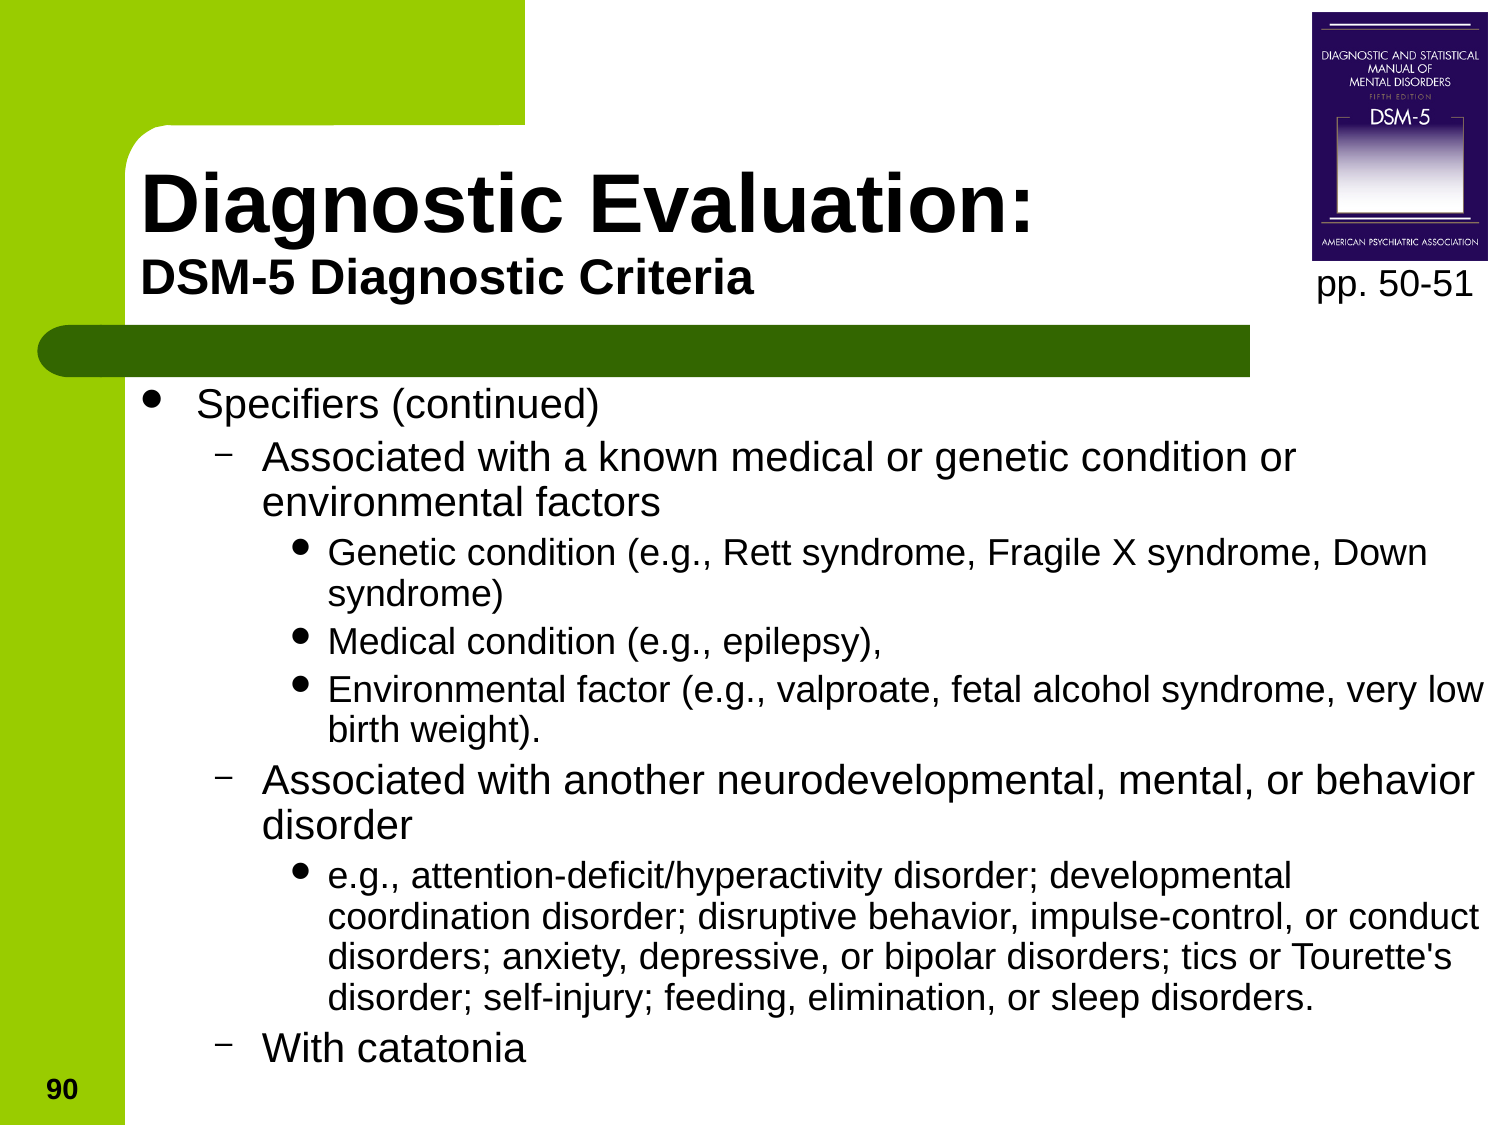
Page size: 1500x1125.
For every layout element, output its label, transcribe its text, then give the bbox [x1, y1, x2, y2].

list Specifiers (continued) Associated with a known medical or genetic condition or environmental factors Genetic condition (e.g., Rett syndrome, Fragile X syndrome, Down syndrome) Medical condition (e.g., epilepsy), Environmental factor (e.g., valproate, fetal alcohol syndrome, very low birth weight). Associated with another neurodevelopmental, mental, or behavior disorder e.g., attention-deficit/hyperactivity disorder; developmental coordination disorder; disruptive behavior, impulse-control, or conduct disorders; anxiety, depressive, or bipolar disorders; tics or Tourette's disorder; self-injury; feeding, elimination, or sleep disorders. With catatonia [124, 374, 1500, 1063]
title Diagnostic Evaluation: DSM-5 Diagnostic Criteria [124, 124, 1426, 313]
slide_number 90 [0, 1032, 126, 1113]
text_box pp. 50-51 [1301, 251, 1489, 312]
picture [1312, 12, 1488, 262]
